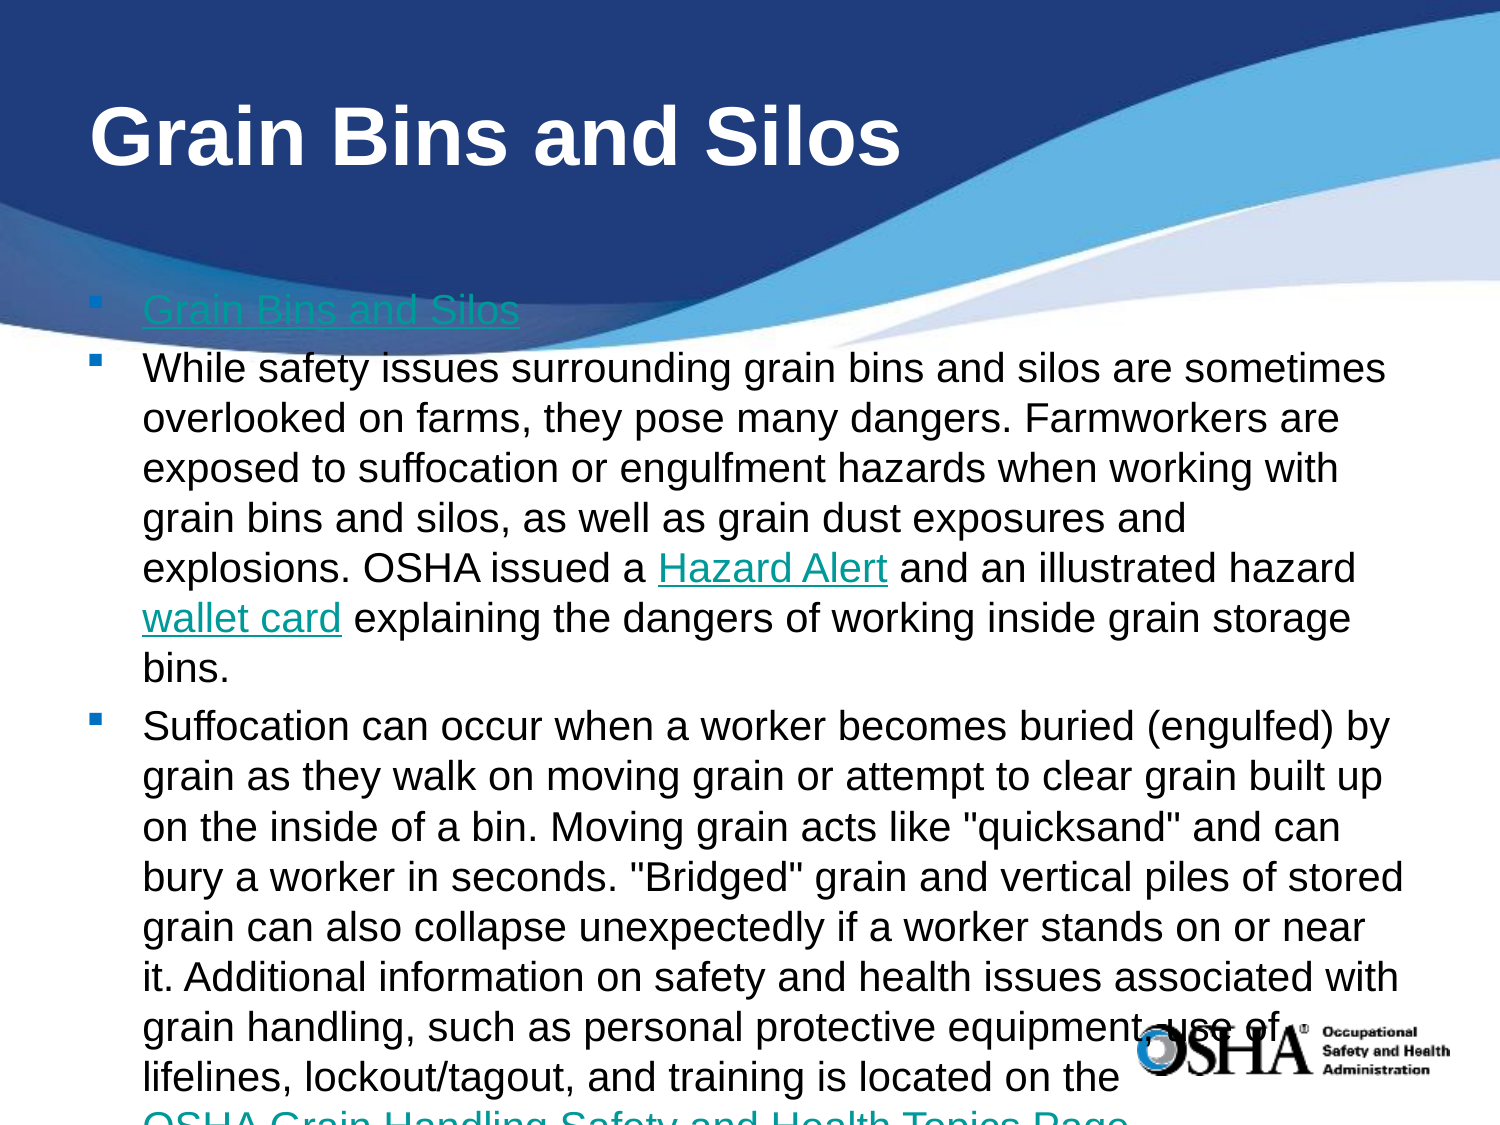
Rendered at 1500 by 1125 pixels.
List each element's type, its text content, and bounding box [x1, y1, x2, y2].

picture [1137, 1024, 1450, 1076]
picture [0, 0, 1500, 364]
list Grain Bins and Silos While safety issues surrounding grain bins and silos are sometimes overlooked on farms, they pose many dangers. Farmworkers are exposed to suffocation or engulfment hazards when working with grain bins and silos, as well as grain dust exposures and explosions. OSHA issued a Hazard Alert and an illustrated hazard wallet card explaining the dangers of working inside grain storage bins. Suffocation can occur when a worker becomes buried (engulfed) by grain as they walk on moving grain or attempt to clear grain built up on the inside of a bin. Moving grain acts like "quicksand" and can bury a worker in seconds. "Bridged" grain and vertical piles of stored grain can also collapse unexpectedly if a worker stands on or near it. Additional information on safety and health issues associated with grain handling, such as personal protective equipment, use of lifelines, lockout/tagout, and training is located on the OSHA Grain Handling Safety and Health Topics Page. [71, 275, 1422, 893]
title Grain Bins and Silos [75, 45, 1138, 233]
